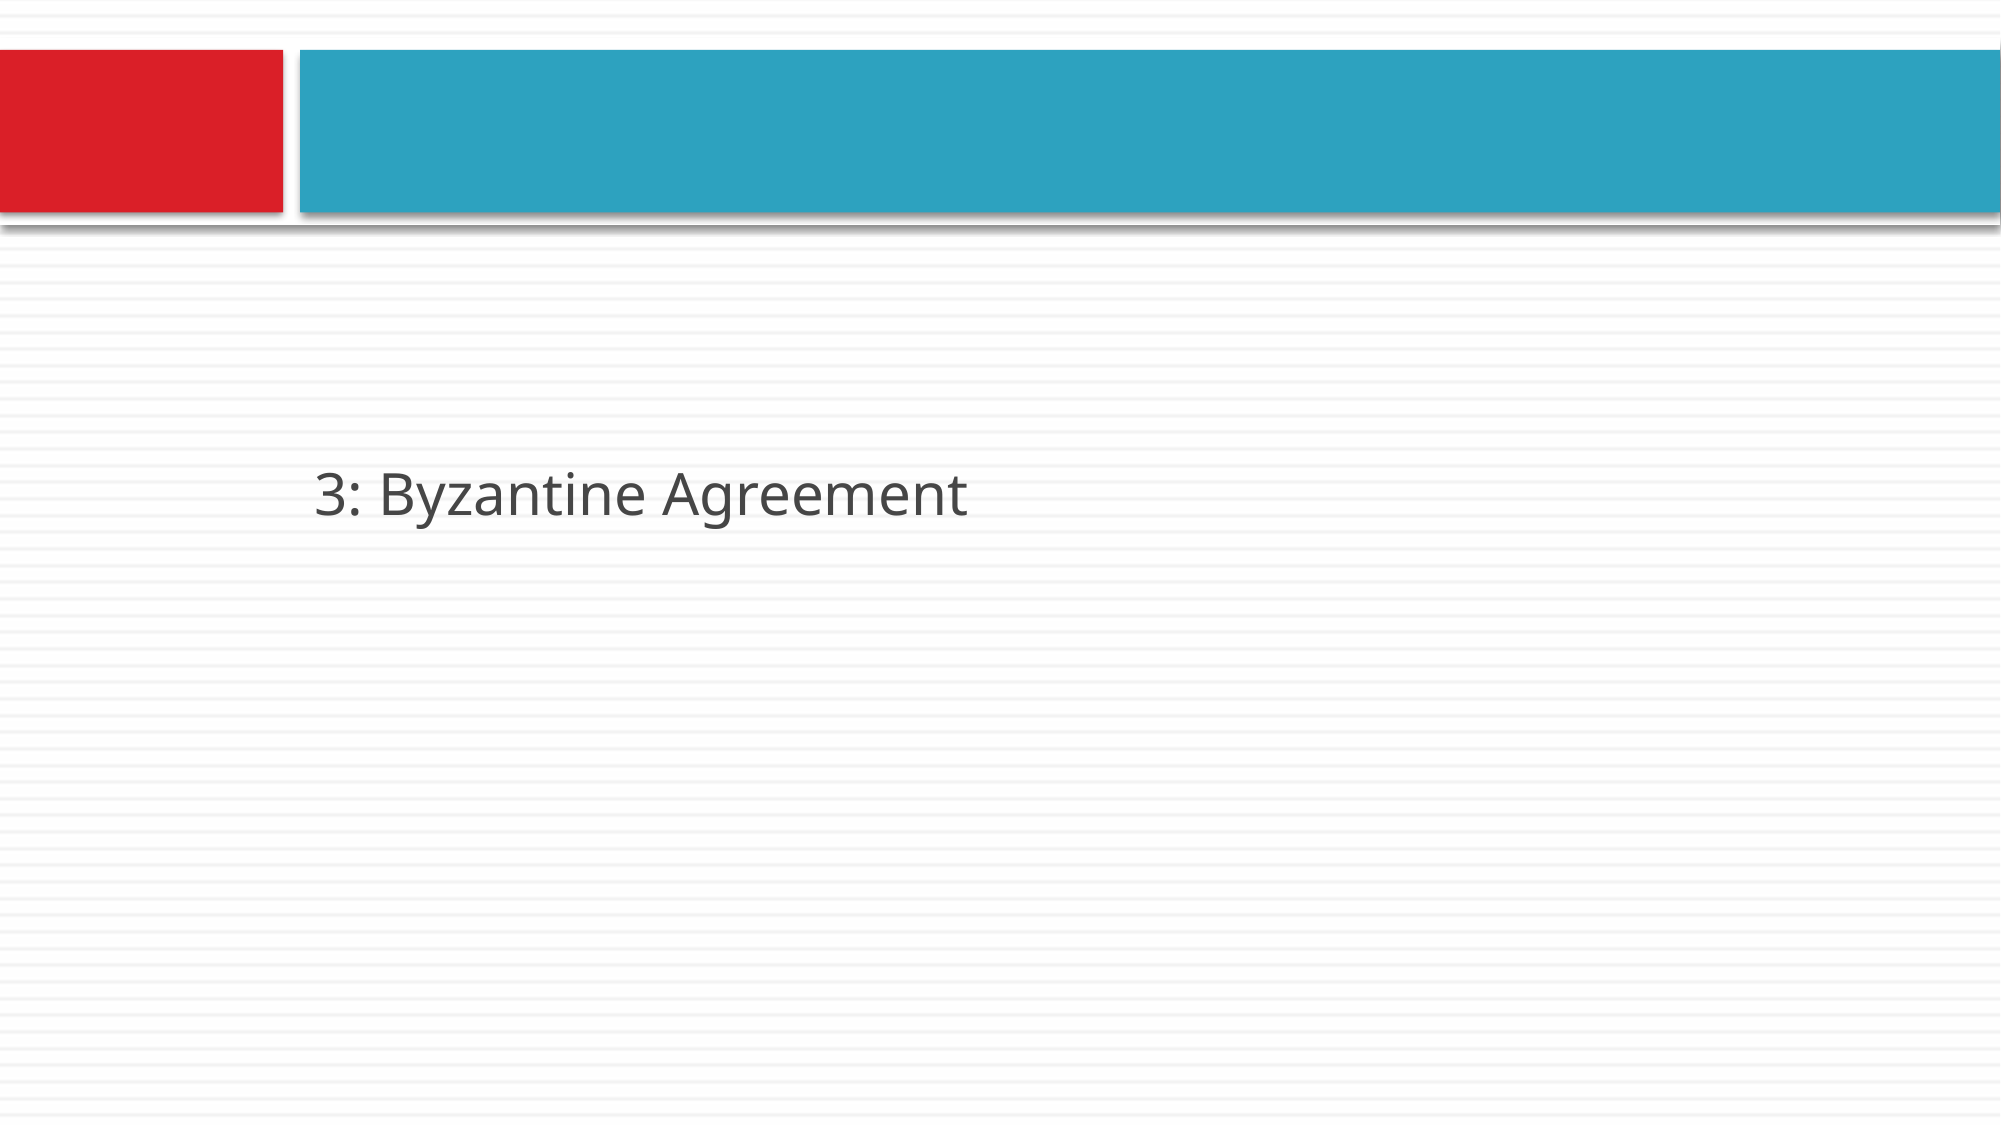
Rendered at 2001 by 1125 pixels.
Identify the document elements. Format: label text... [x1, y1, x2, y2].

list 3: Byzantine Agreement [300, 450, 1858, 725]
